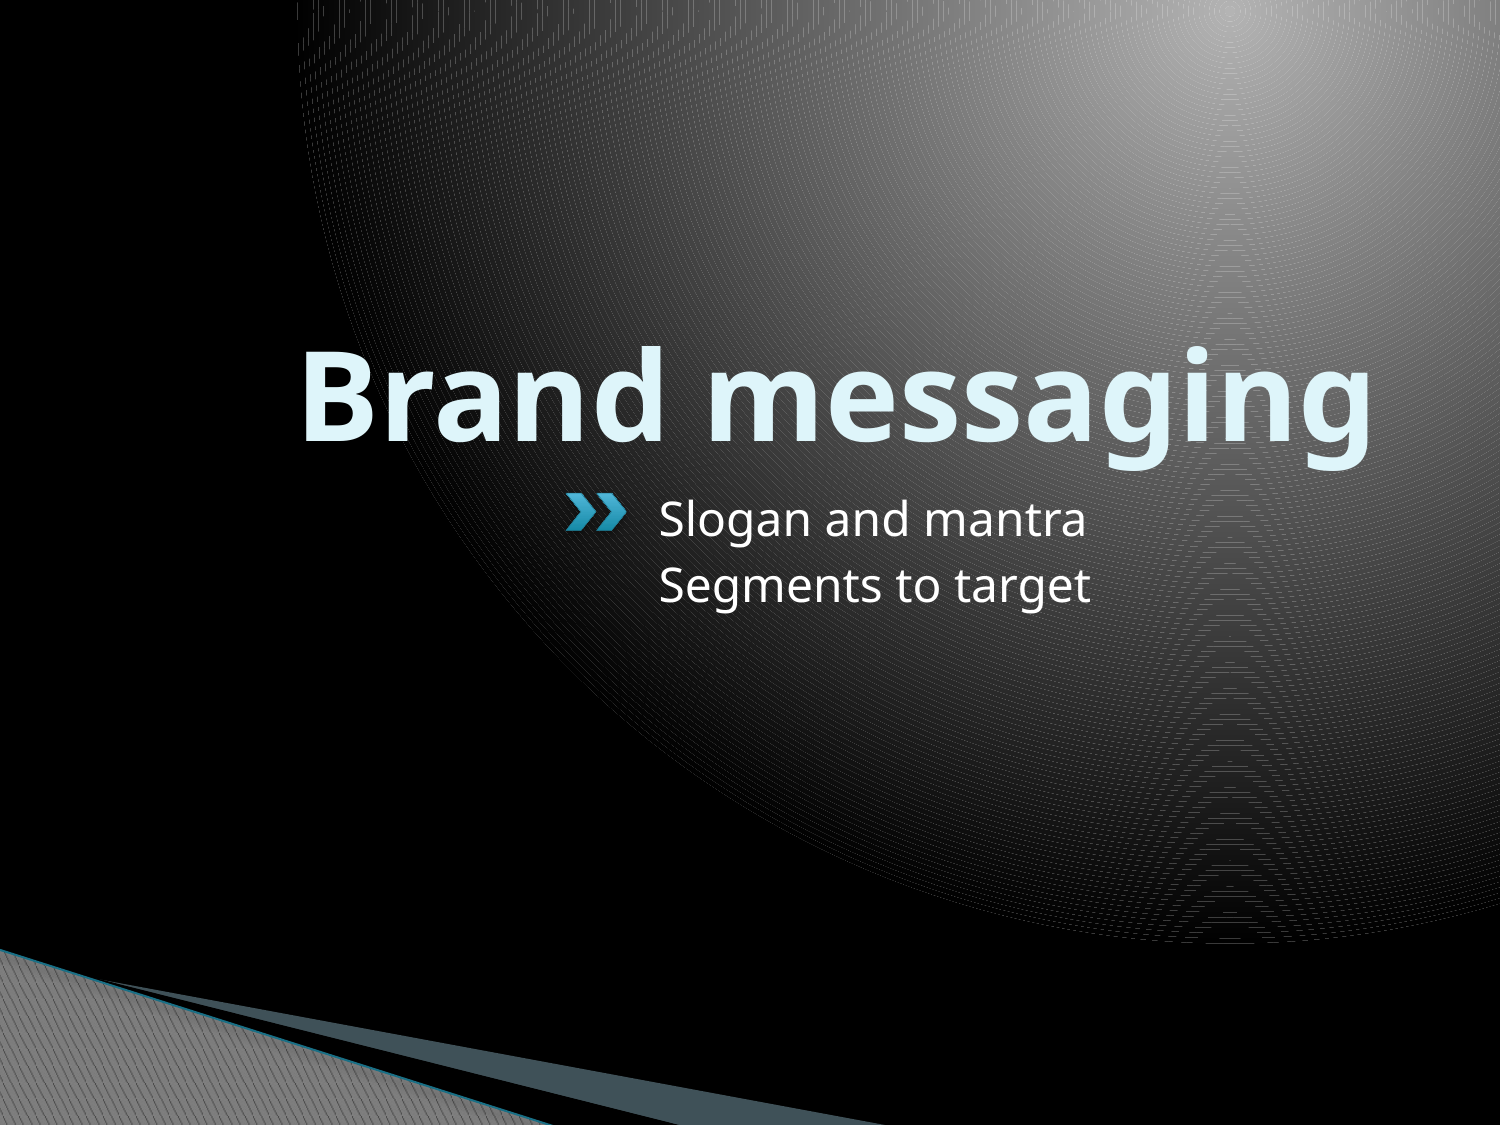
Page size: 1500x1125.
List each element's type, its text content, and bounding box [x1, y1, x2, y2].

list Slogan and mantra Segments to target [643, 480, 1394, 763]
picture [0, 952, 543, 1125]
title Brand messaging [118, 173, 1394, 474]
